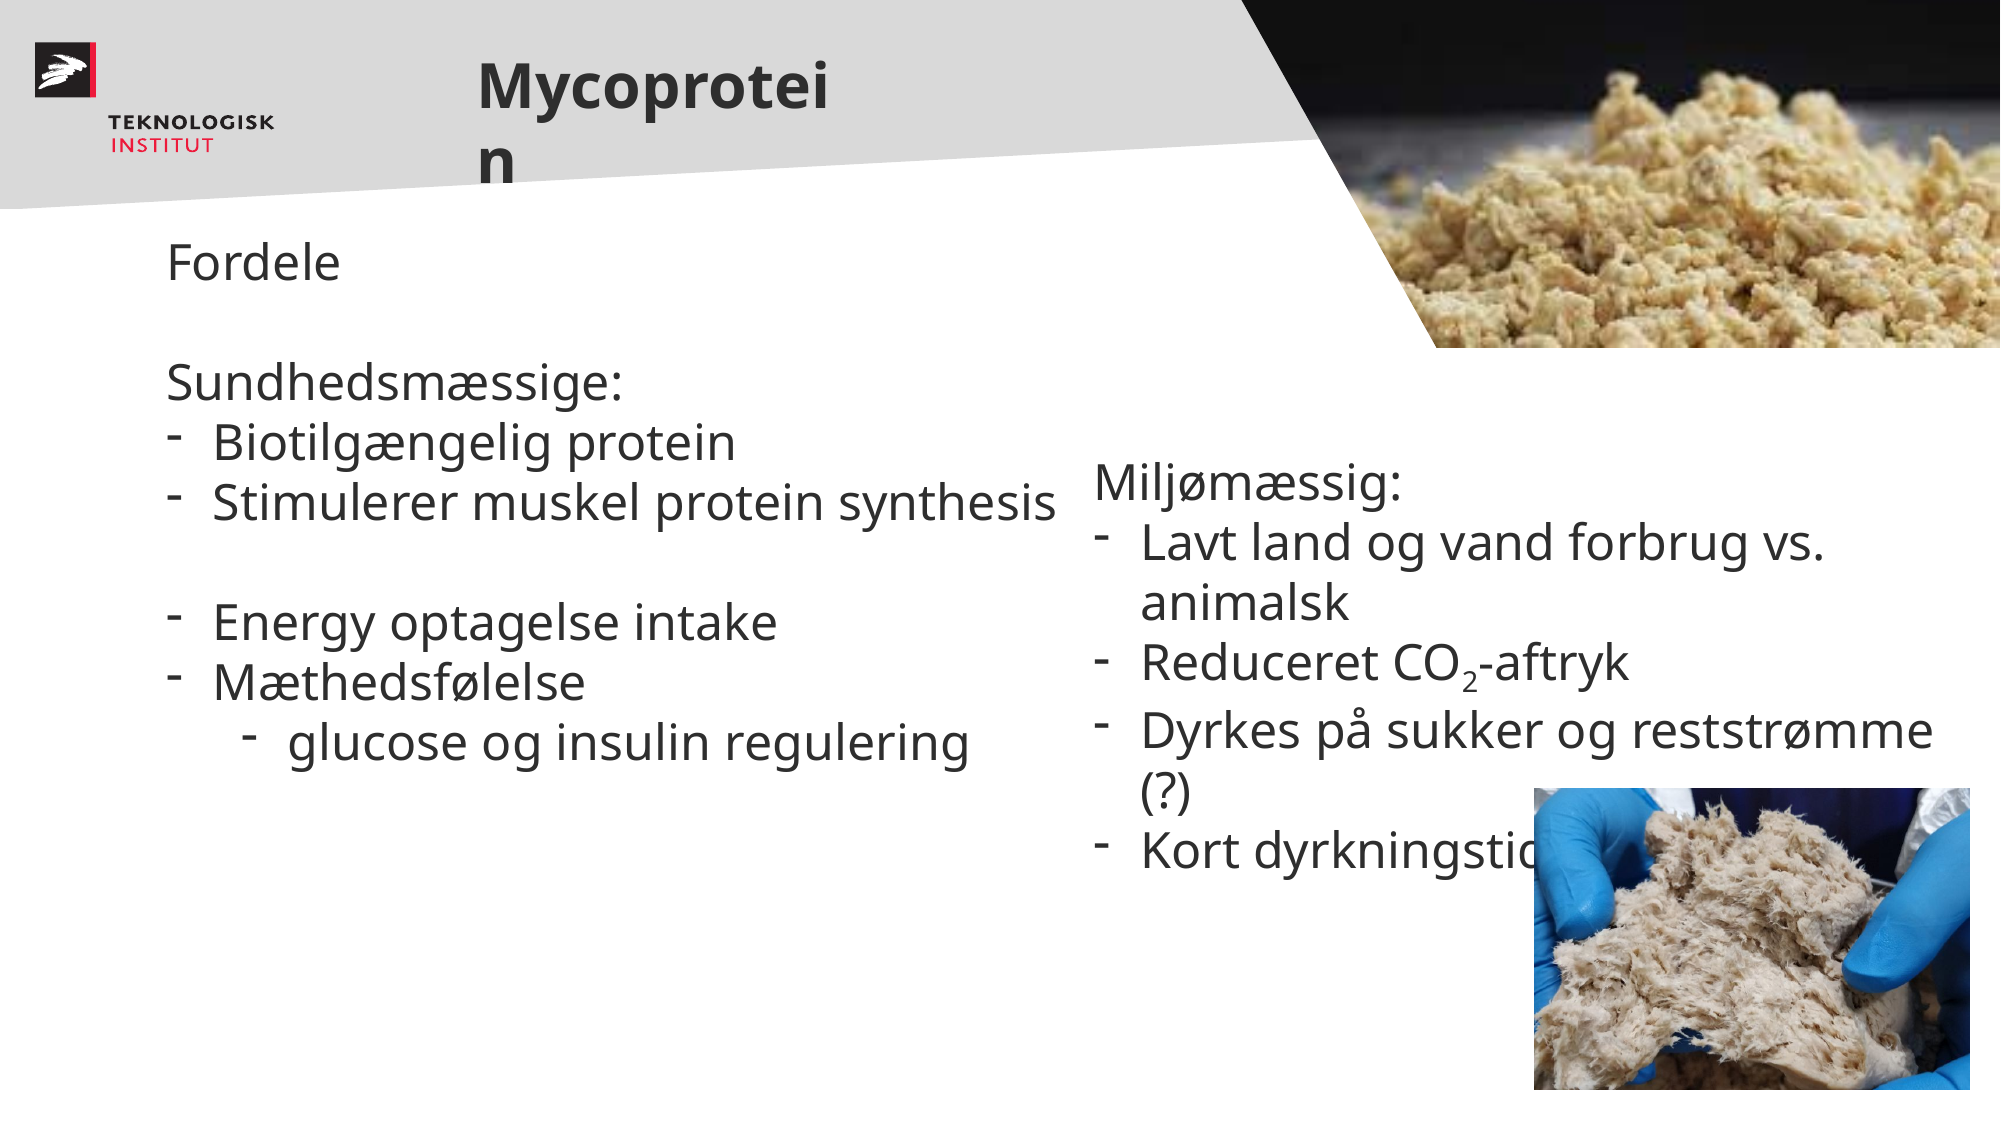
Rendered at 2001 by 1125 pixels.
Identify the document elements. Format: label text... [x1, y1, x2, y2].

text_box Mycoprotein [461, 38, 869, 204]
text_box Fordele Sundhedsmæssige: Biotilgængelig protein Stimulerer muskel protein synthesis Energy optagelse intake Mæthedsfølelse glucose og insulin regulering [151, 222, 1453, 898]
text_box Miljømæssig: Lavt land og vand forbrug vs. animalsk Reduceret CO2-aftryk Dyrkes på sukker og reststrømme (?) Kort dyrkningstid [1078, 442, 1953, 886]
picture [1534, 788, 1970, 1090]
picture [1241, 0, 2000, 348]
